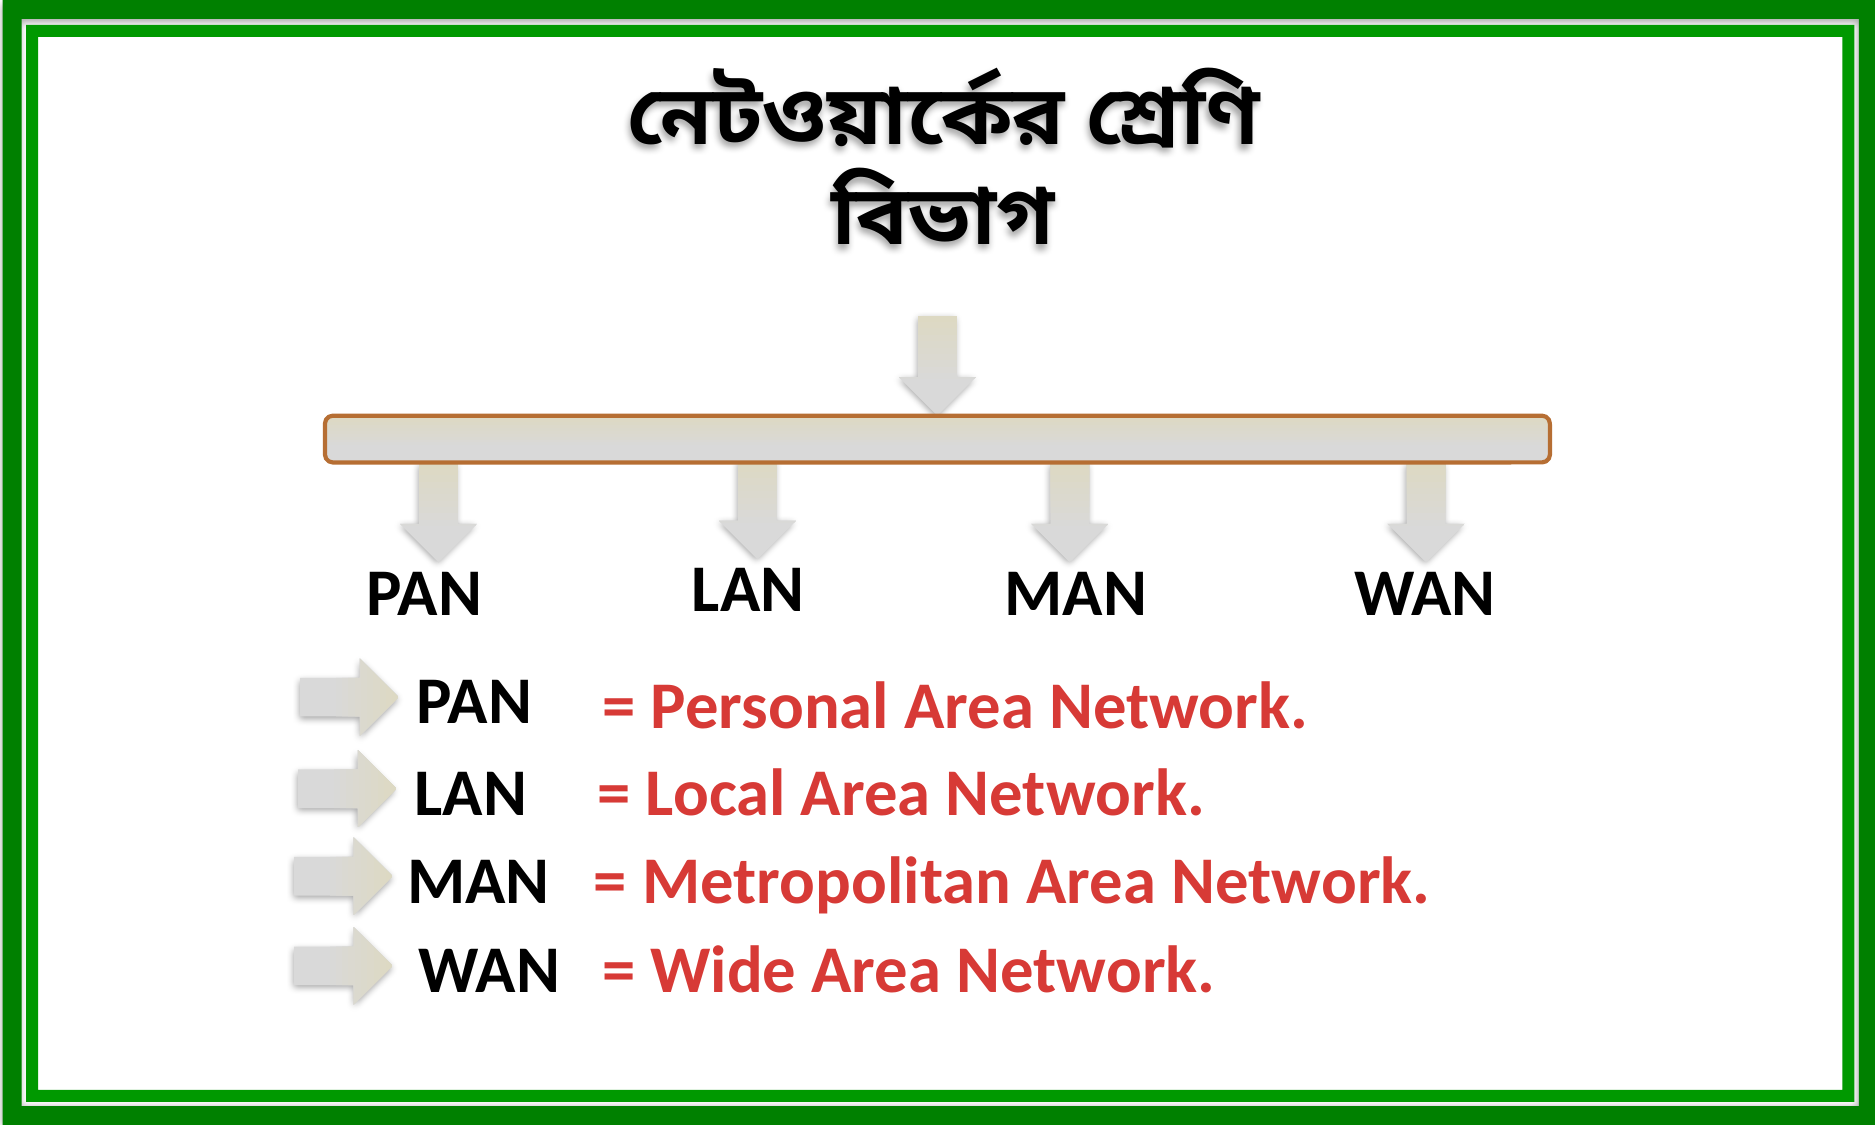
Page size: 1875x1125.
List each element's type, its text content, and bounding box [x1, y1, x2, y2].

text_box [297, 741, 1609, 838]
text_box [299, 649, 573, 739]
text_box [324, 315, 1551, 638]
text_box নেটওয়ার্কের শ্রেণি বিভাগ [308, 55, 1579, 268]
text_box = Personal Area Network. [587, 654, 1613, 747]
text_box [293, 828, 1576, 918]
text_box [293, 918, 1613, 1015]
